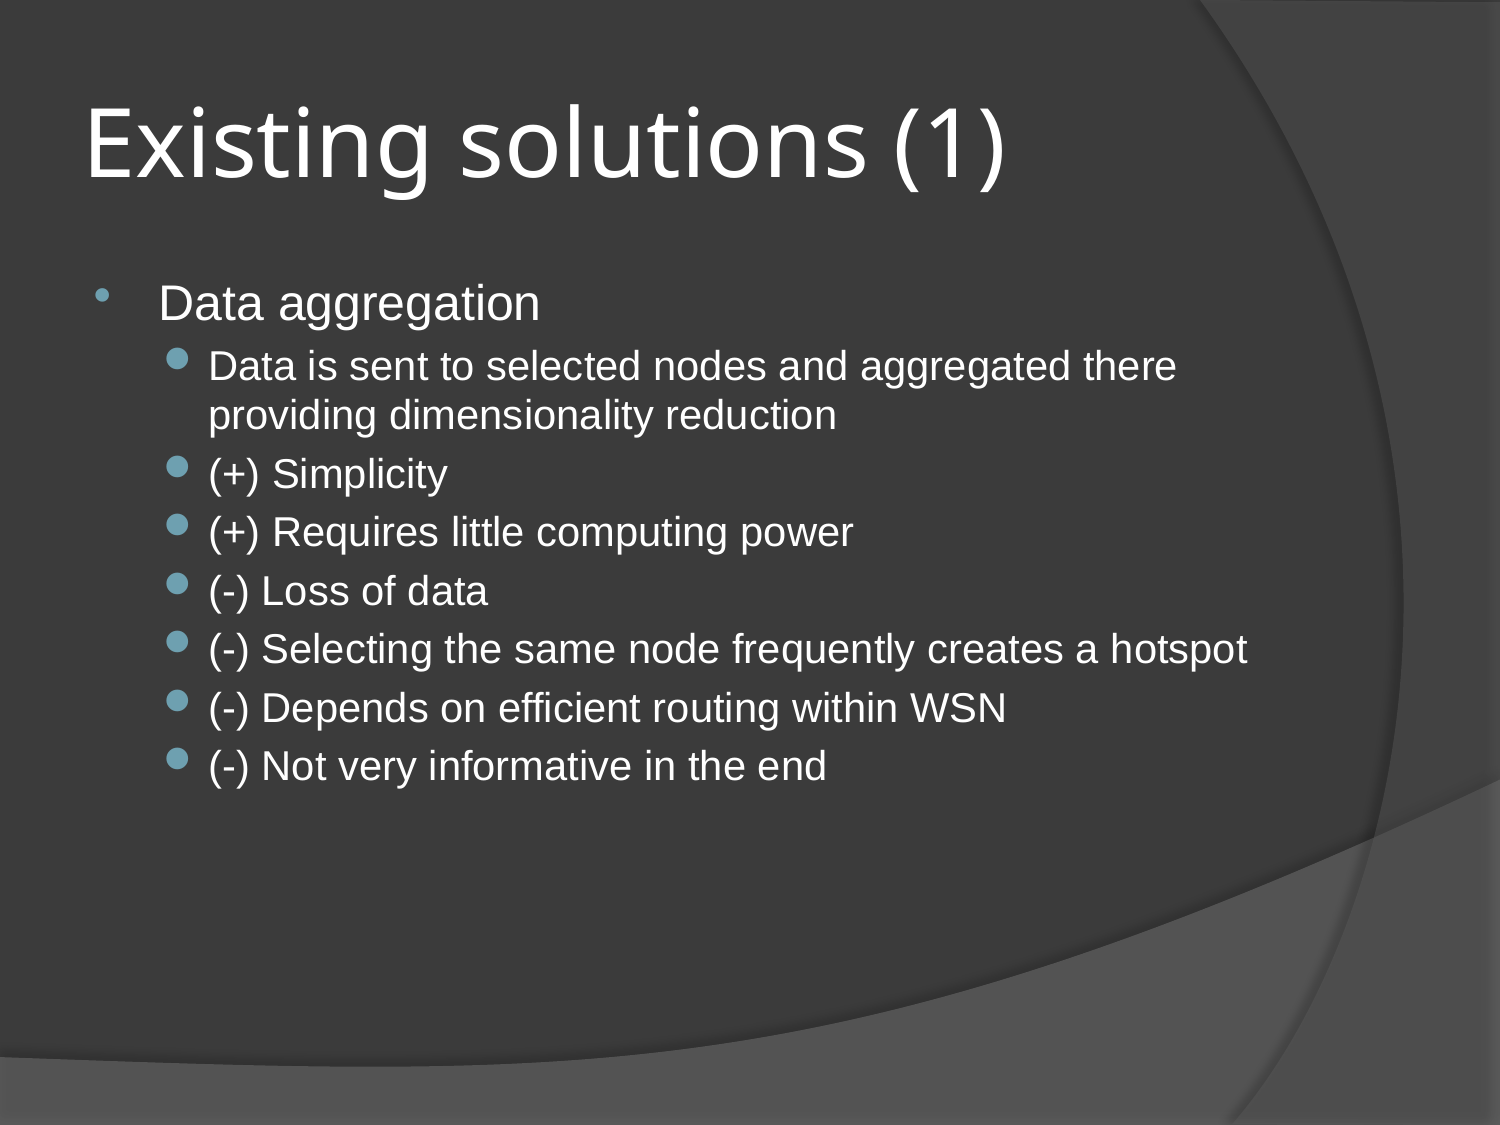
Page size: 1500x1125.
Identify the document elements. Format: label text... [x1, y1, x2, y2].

list Data aggregation Data is sent to selected nodes and aggregated there providing dimensionality reduction (+) Simplicity (+) Requires little computing power (-) Loss of data (-) Selecting the same node frequently creates a hotspot (-) Depends on efficient routing within WSN (-) Not very informative in the end [75, 262, 1300, 1005]
title Existing solutions (1) [75, 45, 1300, 233]
